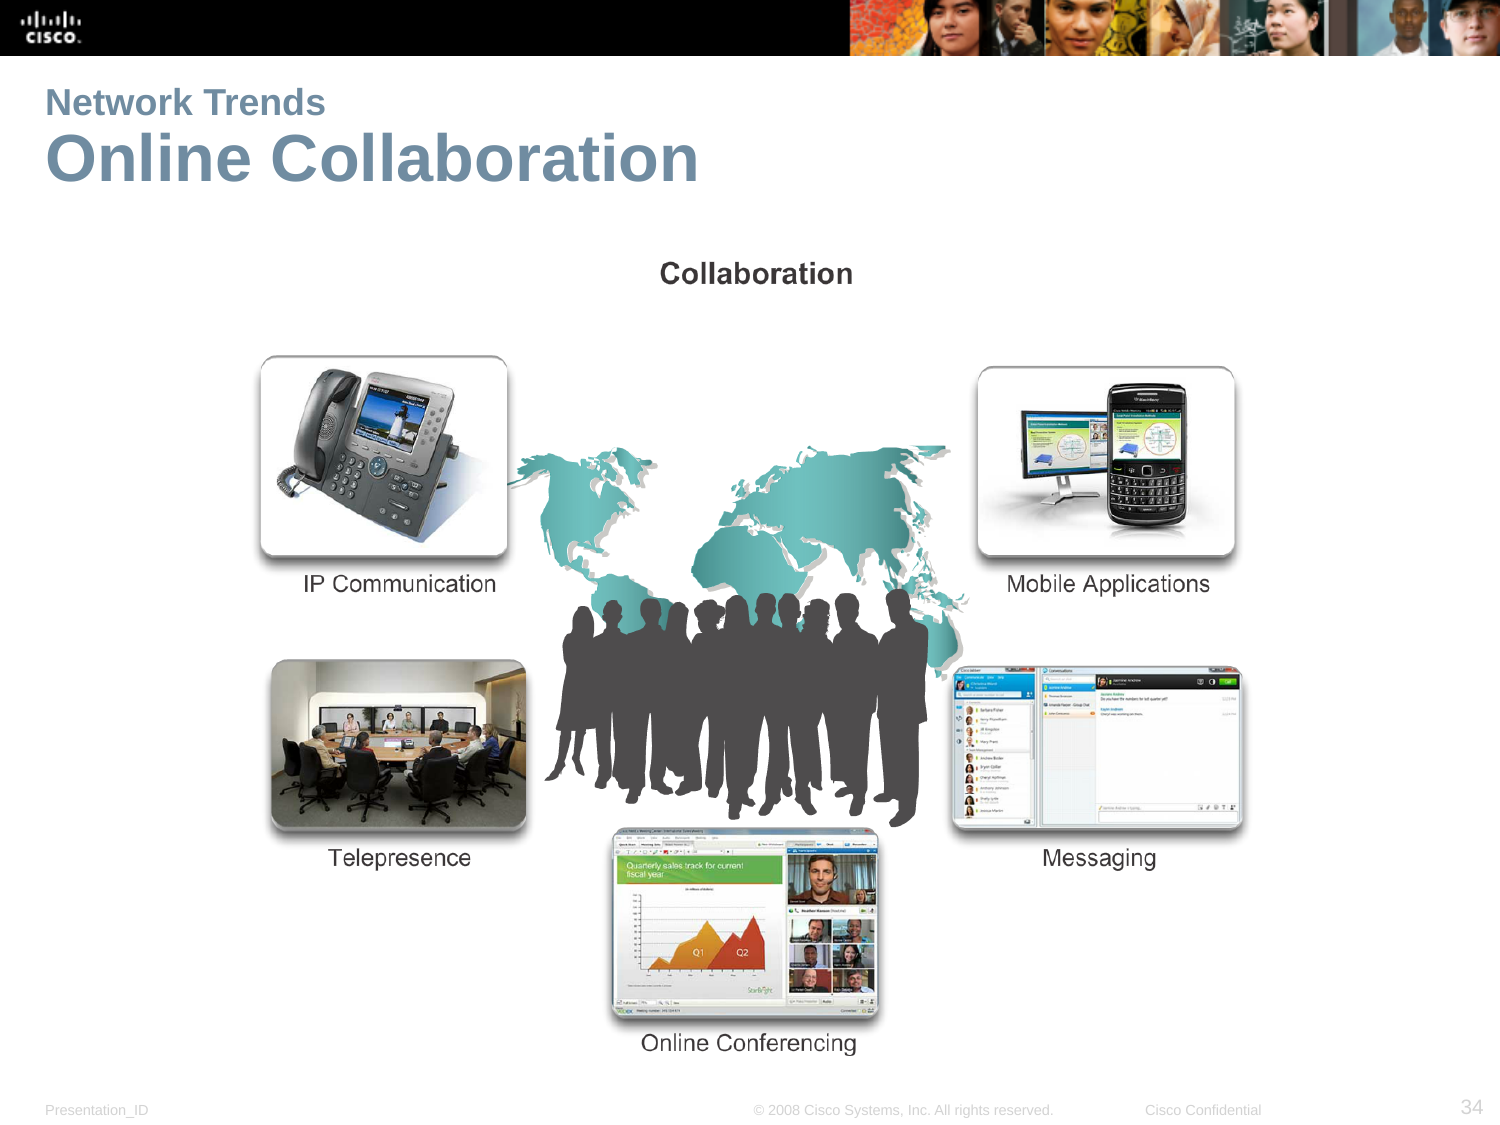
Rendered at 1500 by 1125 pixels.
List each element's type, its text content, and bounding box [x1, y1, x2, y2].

picture [0, 0, 1500, 56]
title Network Trends Online Collaboration [31, 64, 1471, 203]
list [34, 252, 1468, 1061]
